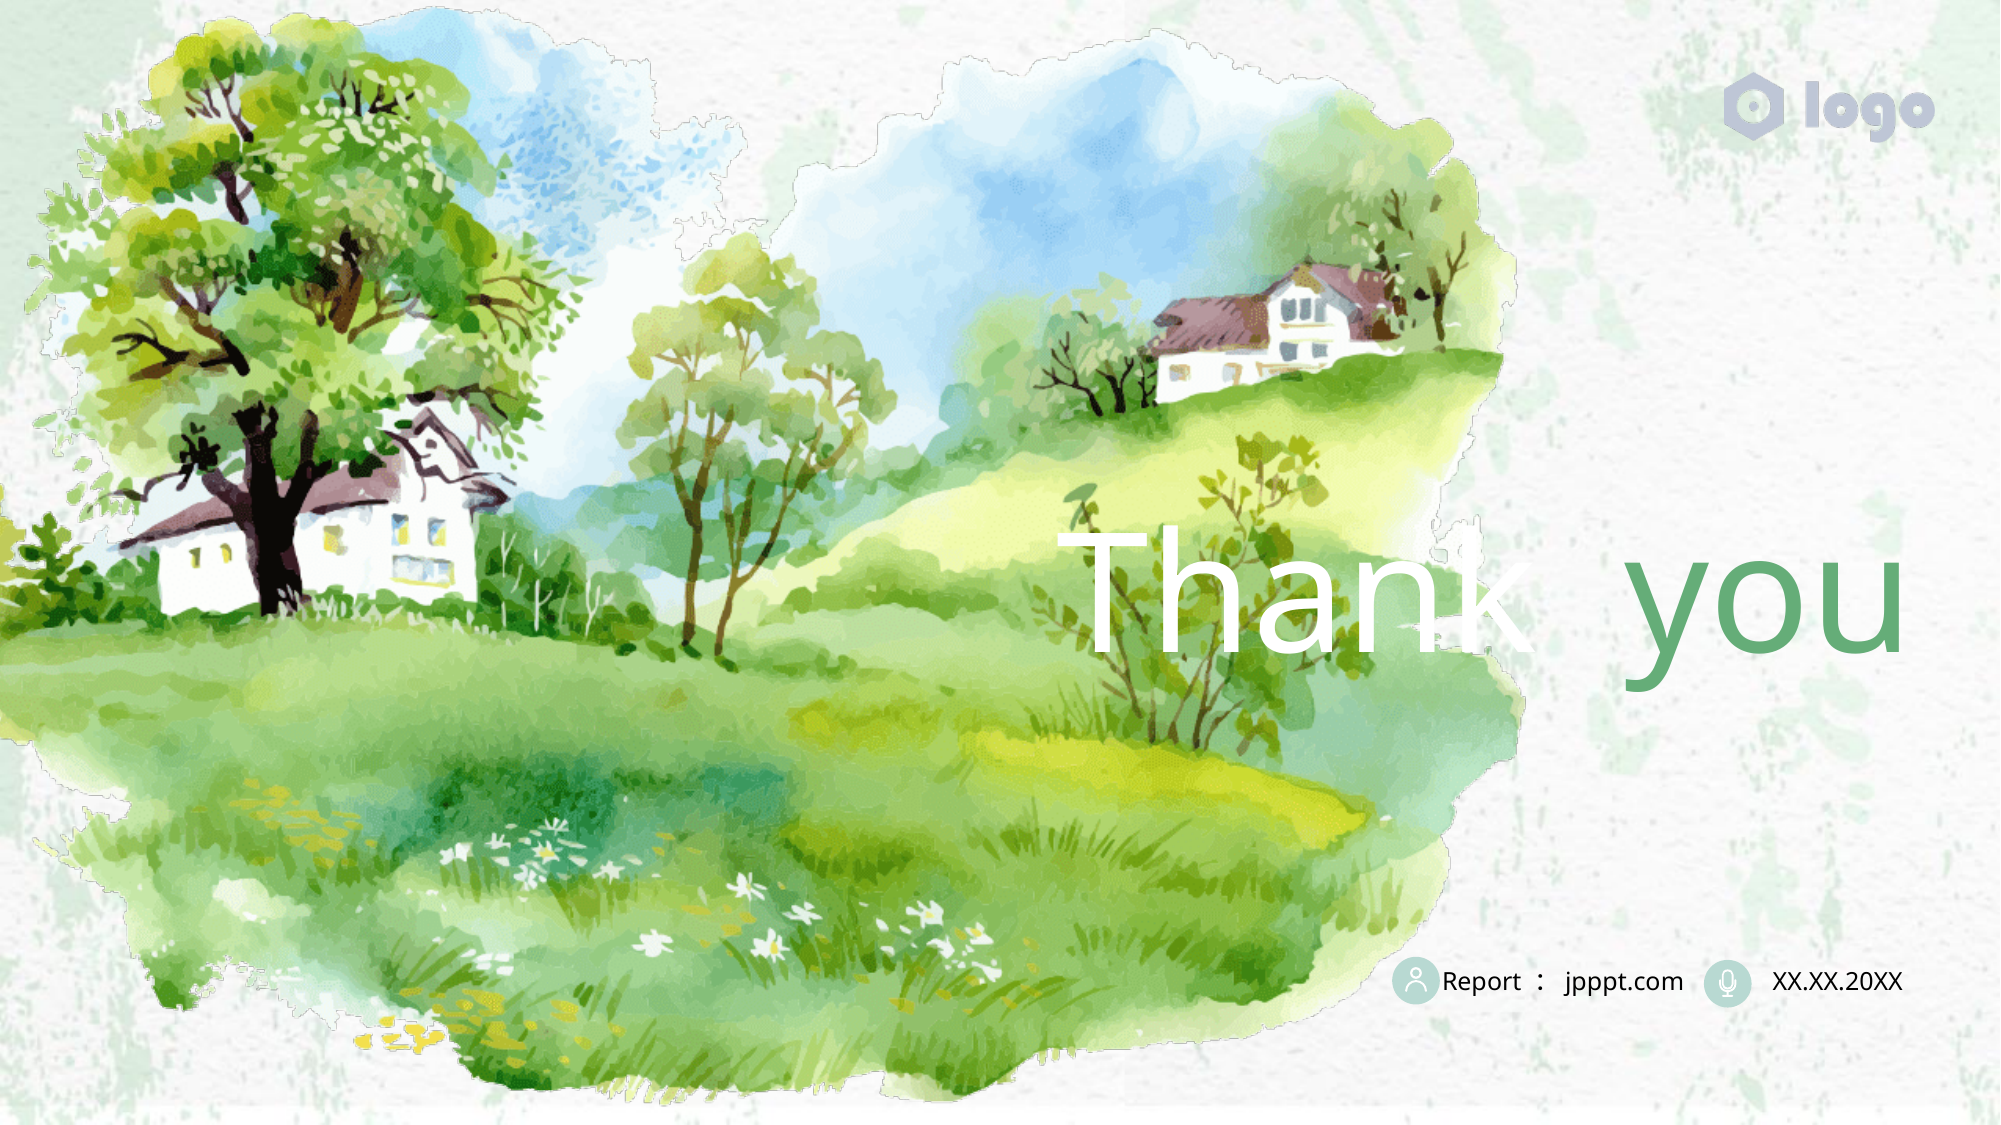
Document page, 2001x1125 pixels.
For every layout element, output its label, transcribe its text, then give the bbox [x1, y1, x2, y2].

picture [0, 0, 2000, 1125]
text_box Thank you [1551, 478, 1975, 694]
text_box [1392, 956, 1925, 1008]
